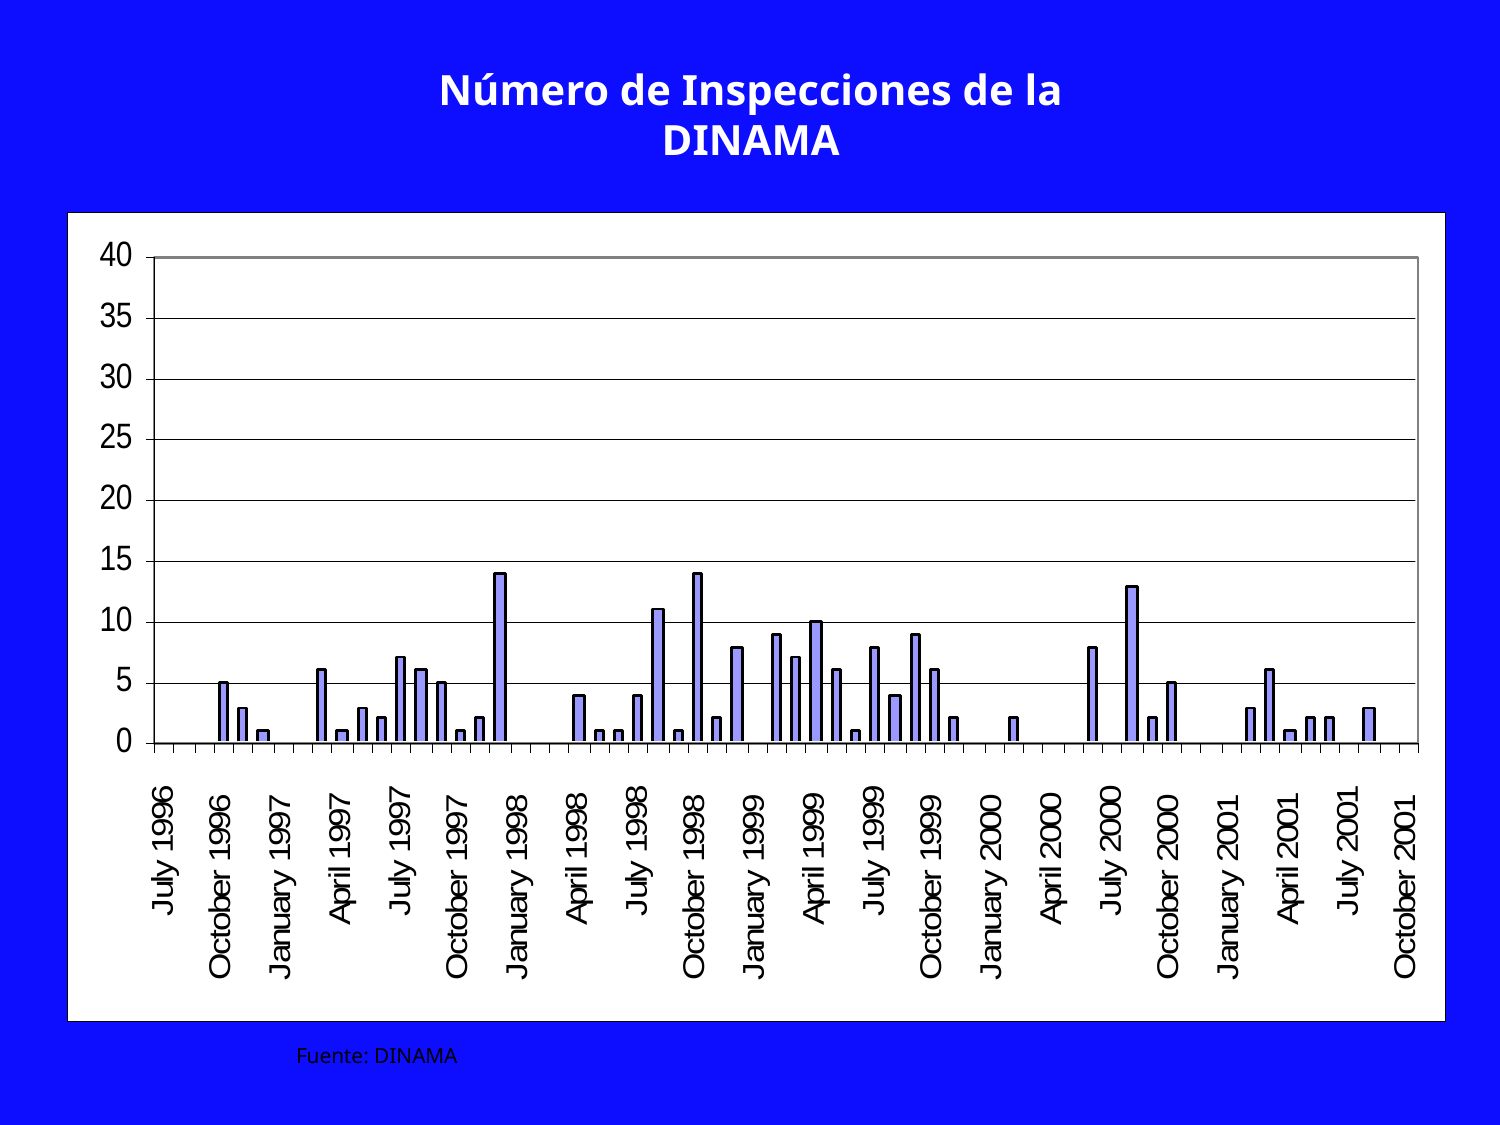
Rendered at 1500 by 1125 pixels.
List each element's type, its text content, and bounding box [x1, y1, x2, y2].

text_box Número de Inspecciones de la DINAMA [348, 56, 1153, 194]
text_box Fuente: DINAMA [281, 1043, 473, 1075]
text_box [52, 196, 1460, 1035]
